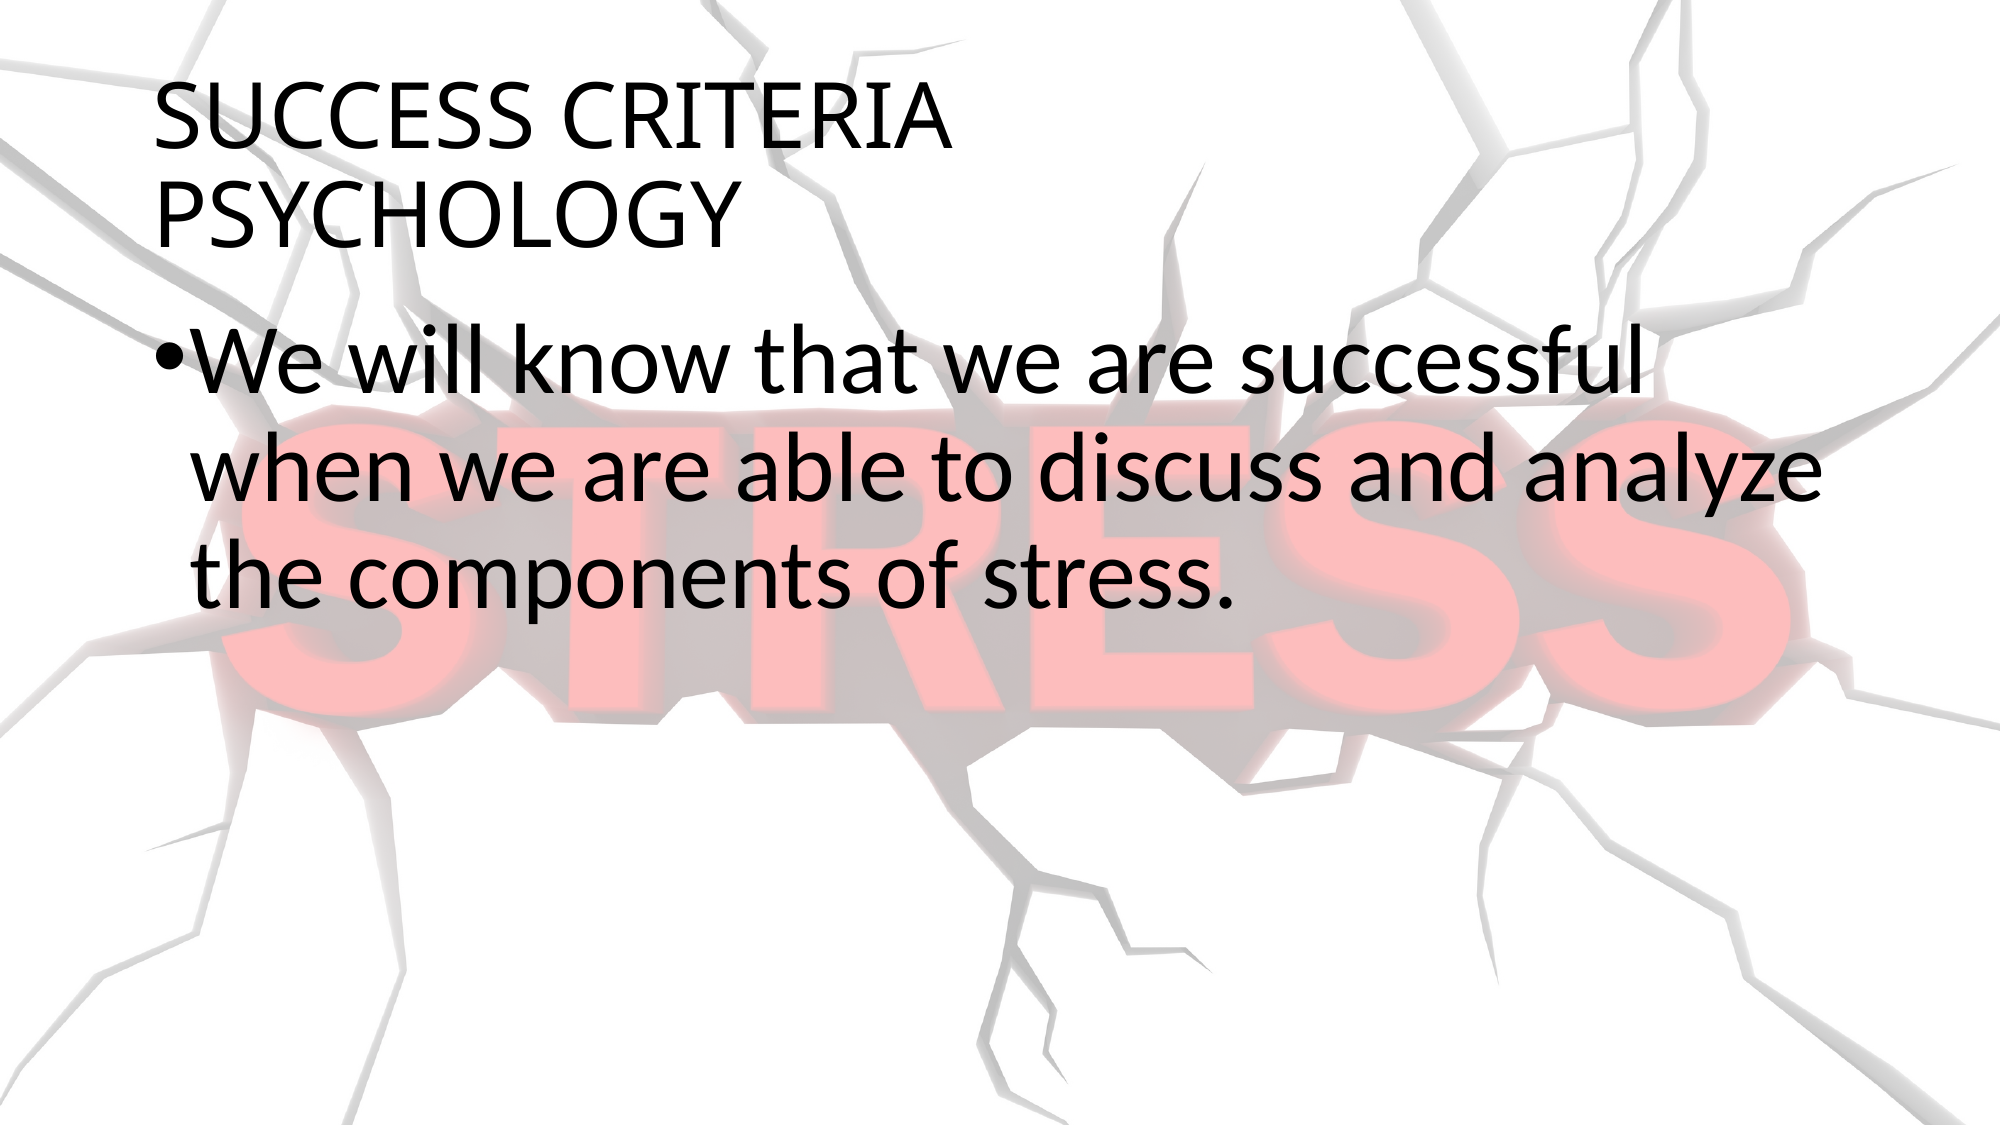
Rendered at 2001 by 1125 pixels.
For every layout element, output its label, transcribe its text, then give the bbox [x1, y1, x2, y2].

list We will know that we are successful when we are able to discuss and analyze the components of stress. [137, 299, 1863, 1014]
title SUCCESS CRITERIA PSYCHOLOGY [137, 59, 1863, 278]
